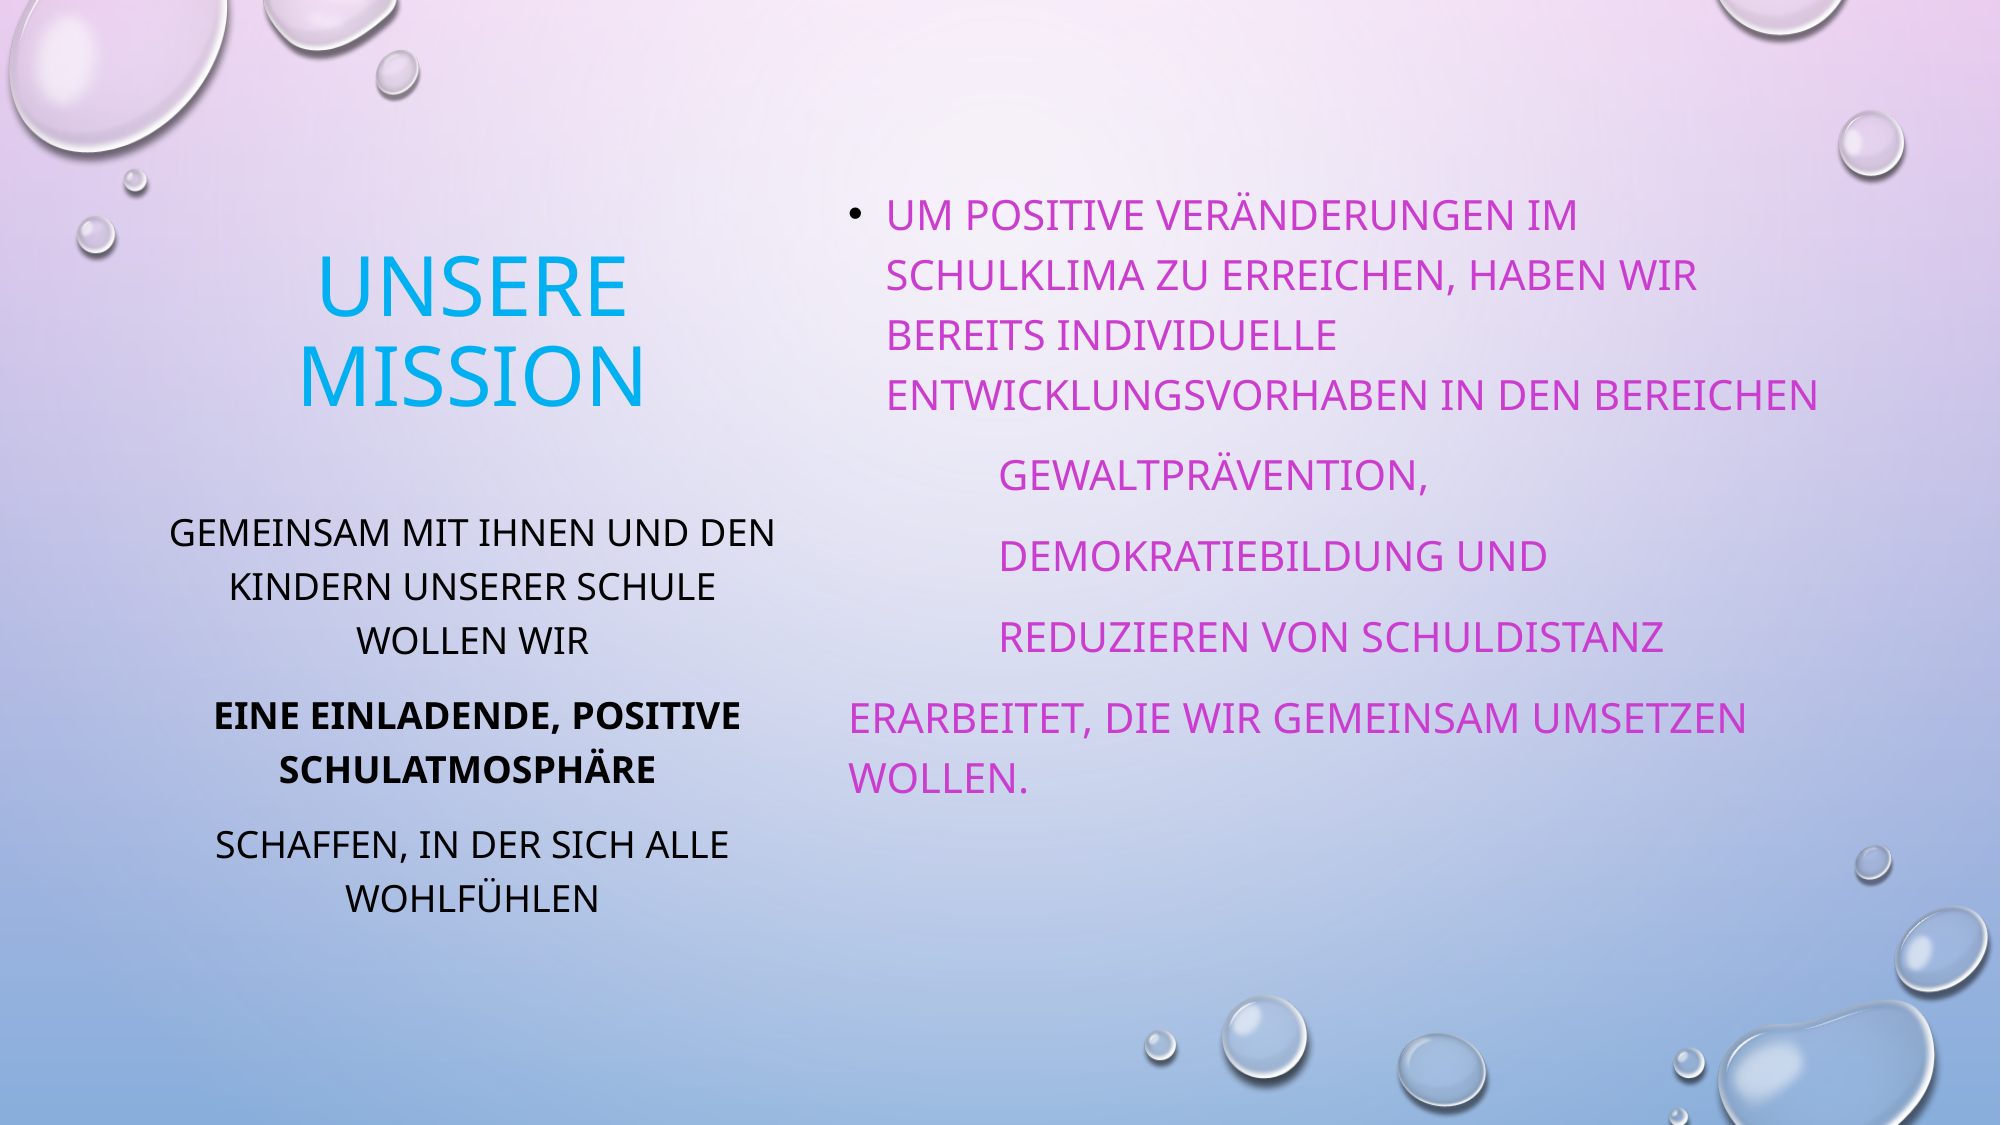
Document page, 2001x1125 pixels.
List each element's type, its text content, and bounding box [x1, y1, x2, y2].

title Unsere Mission [149, 99, 796, 431]
list Um positive veränderungen im Schulklima zu erreichen, haben wir bereits individuelle Entwicklungsvorhaben in den Bereichen Gewaltprävention, Demokratiebildung und reduzieren von Schuldistanz Erarbeitet, die wir gemeinsam umsetzen wollen. [833, 99, 1851, 950]
list Gemeinsam mit ihnen und den kindern unserer schule wollen wir eine einladende, positive schulatmosphäre schAffen, in der sich alle wohlfühlen [149, 431, 796, 950]
picture [0, 0, 2000, 1125]
